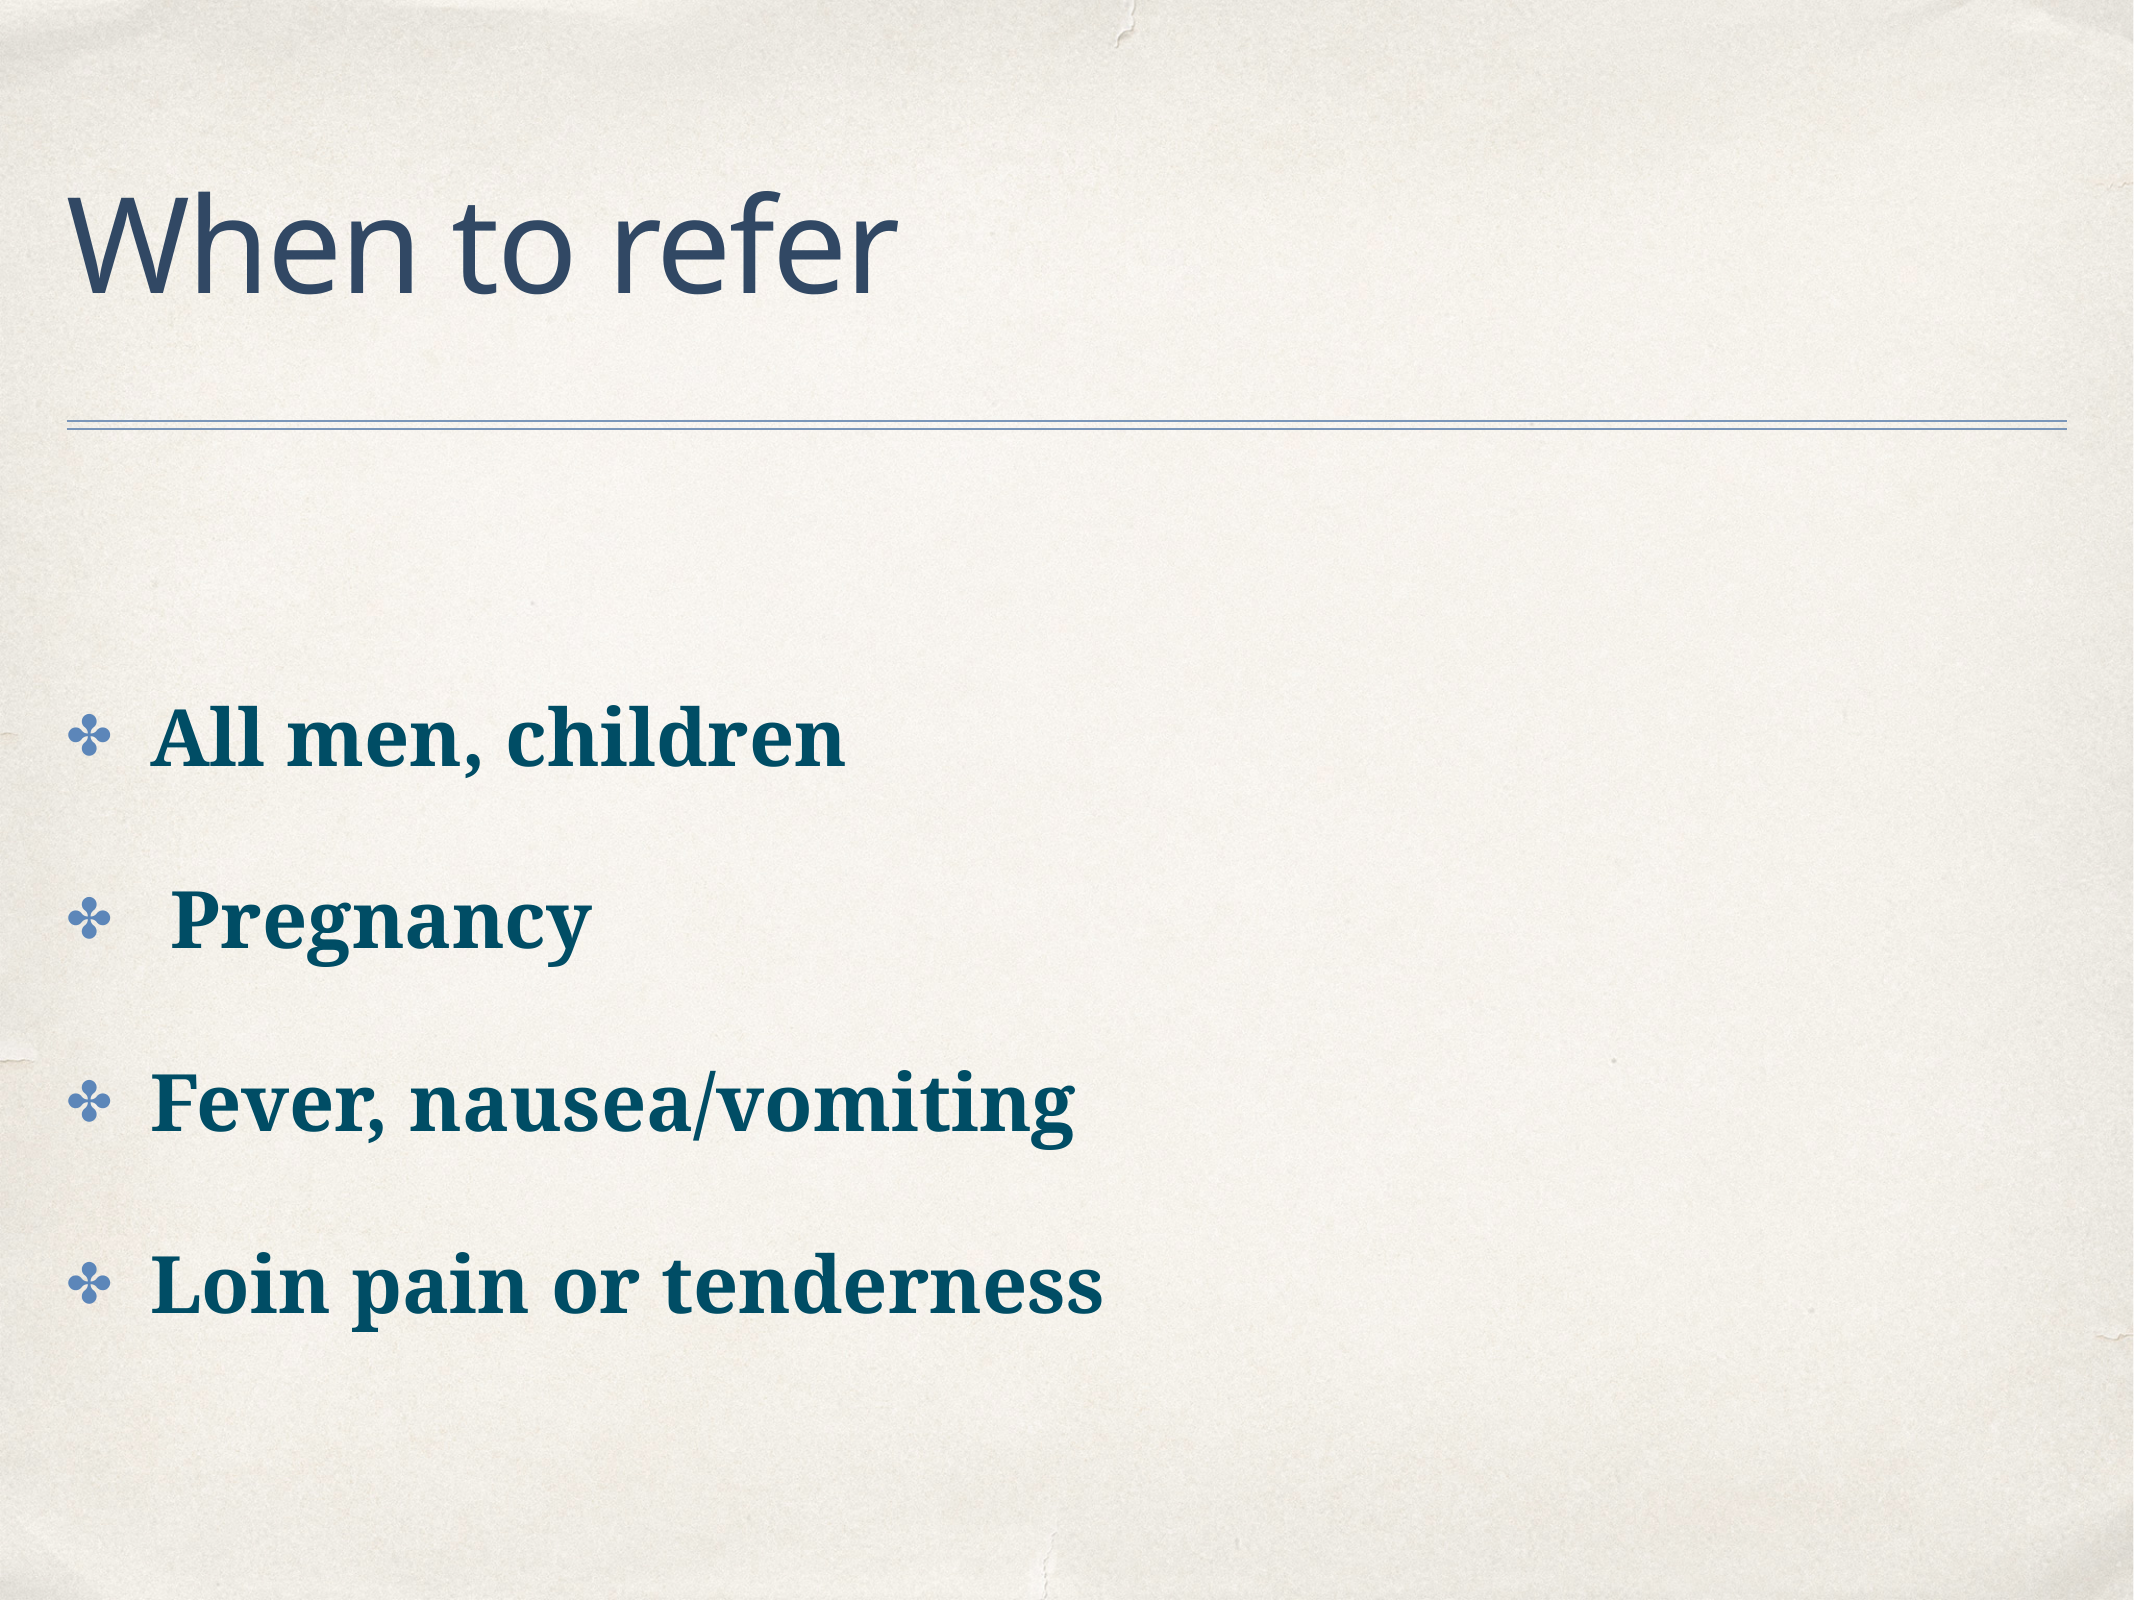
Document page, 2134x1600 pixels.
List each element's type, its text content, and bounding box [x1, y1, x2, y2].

title When to refer [57, 72, 2076, 409]
list All men, children Pregnancy Fever, nausea/vomiting Loin pain or tenderness [57, 489, 2076, 1528]
picture [0, 0, 2134, 1600]
